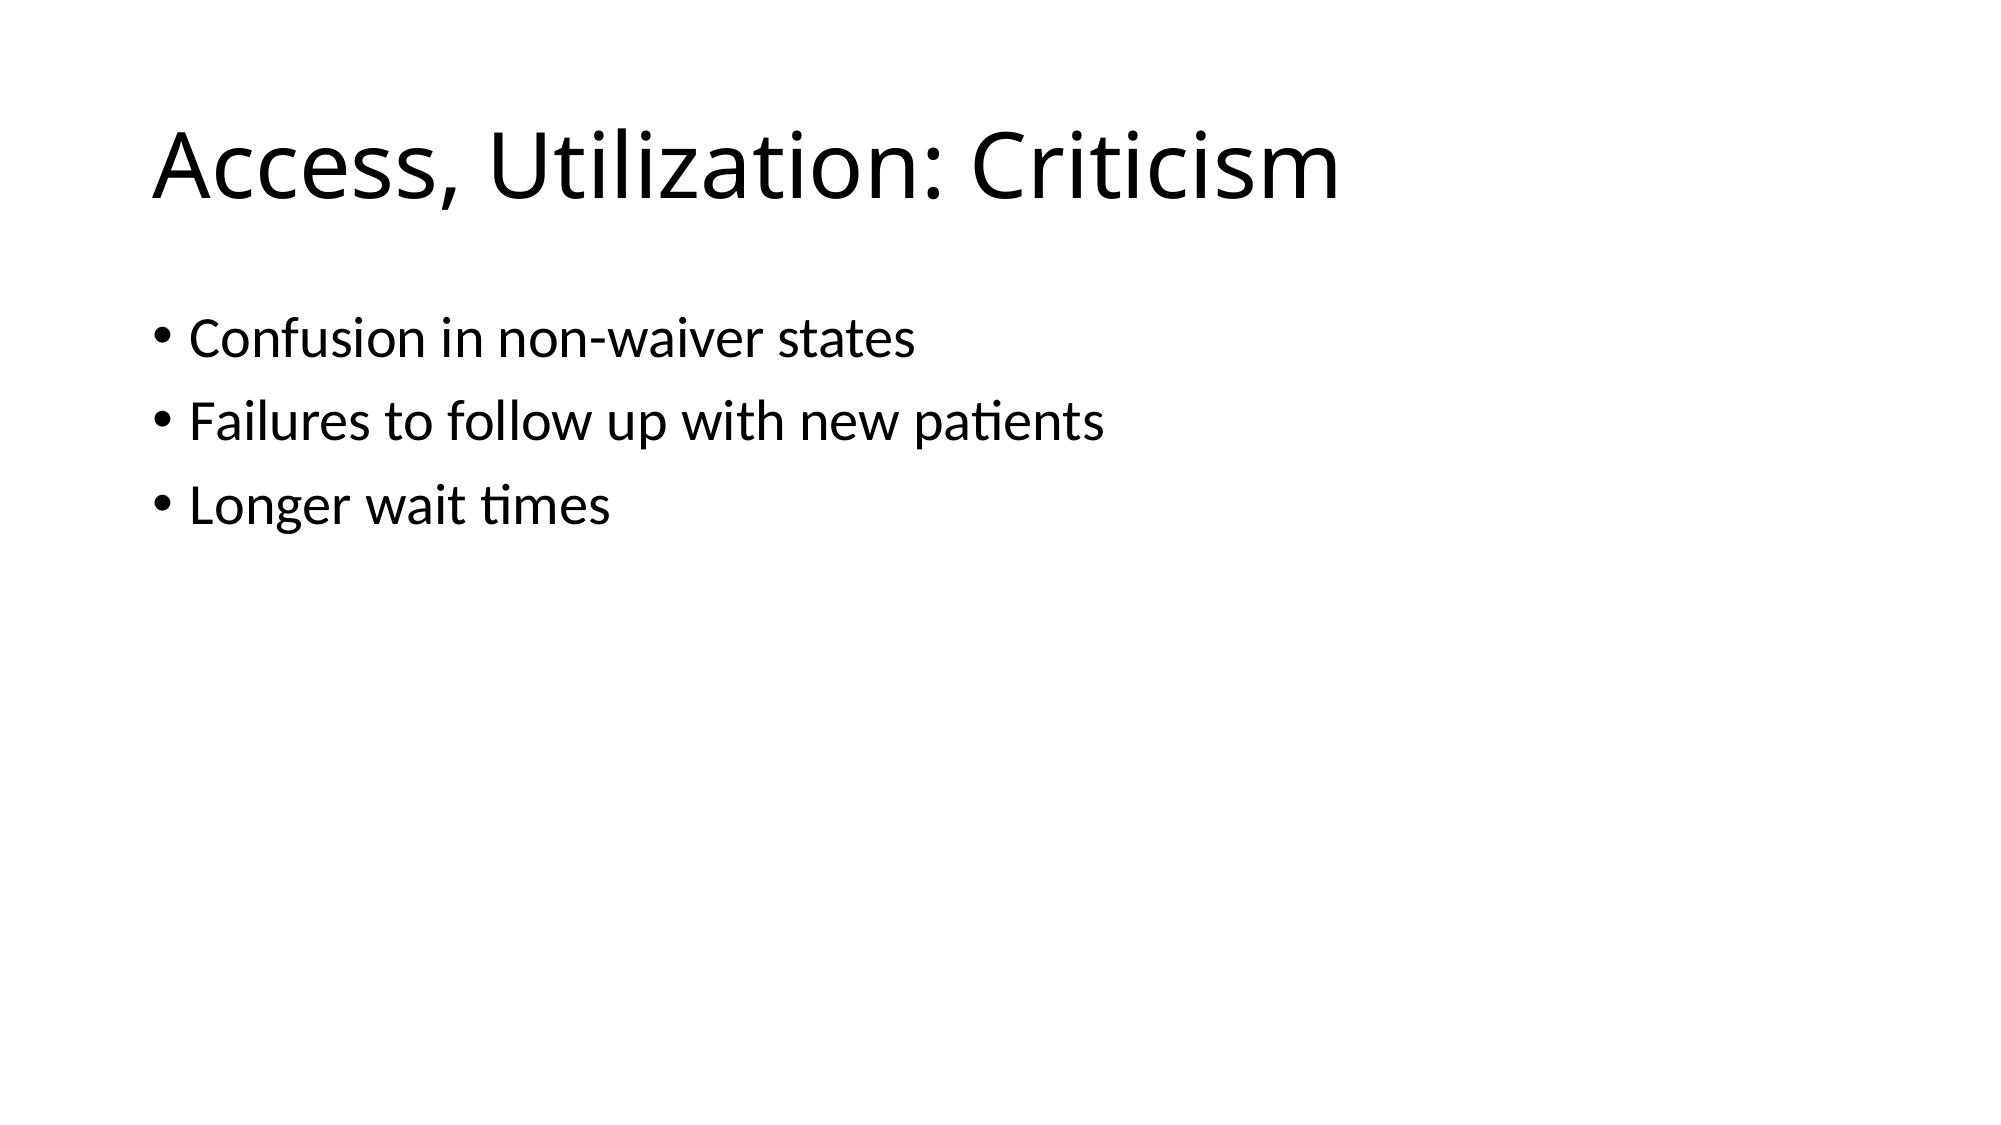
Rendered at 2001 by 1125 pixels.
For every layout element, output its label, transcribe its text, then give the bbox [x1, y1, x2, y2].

list Confusion in non-waiver states Failures to follow up with new patients Longer wait times [137, 299, 1863, 1014]
title Access, Utilization: Criticism [137, 59, 1863, 278]
